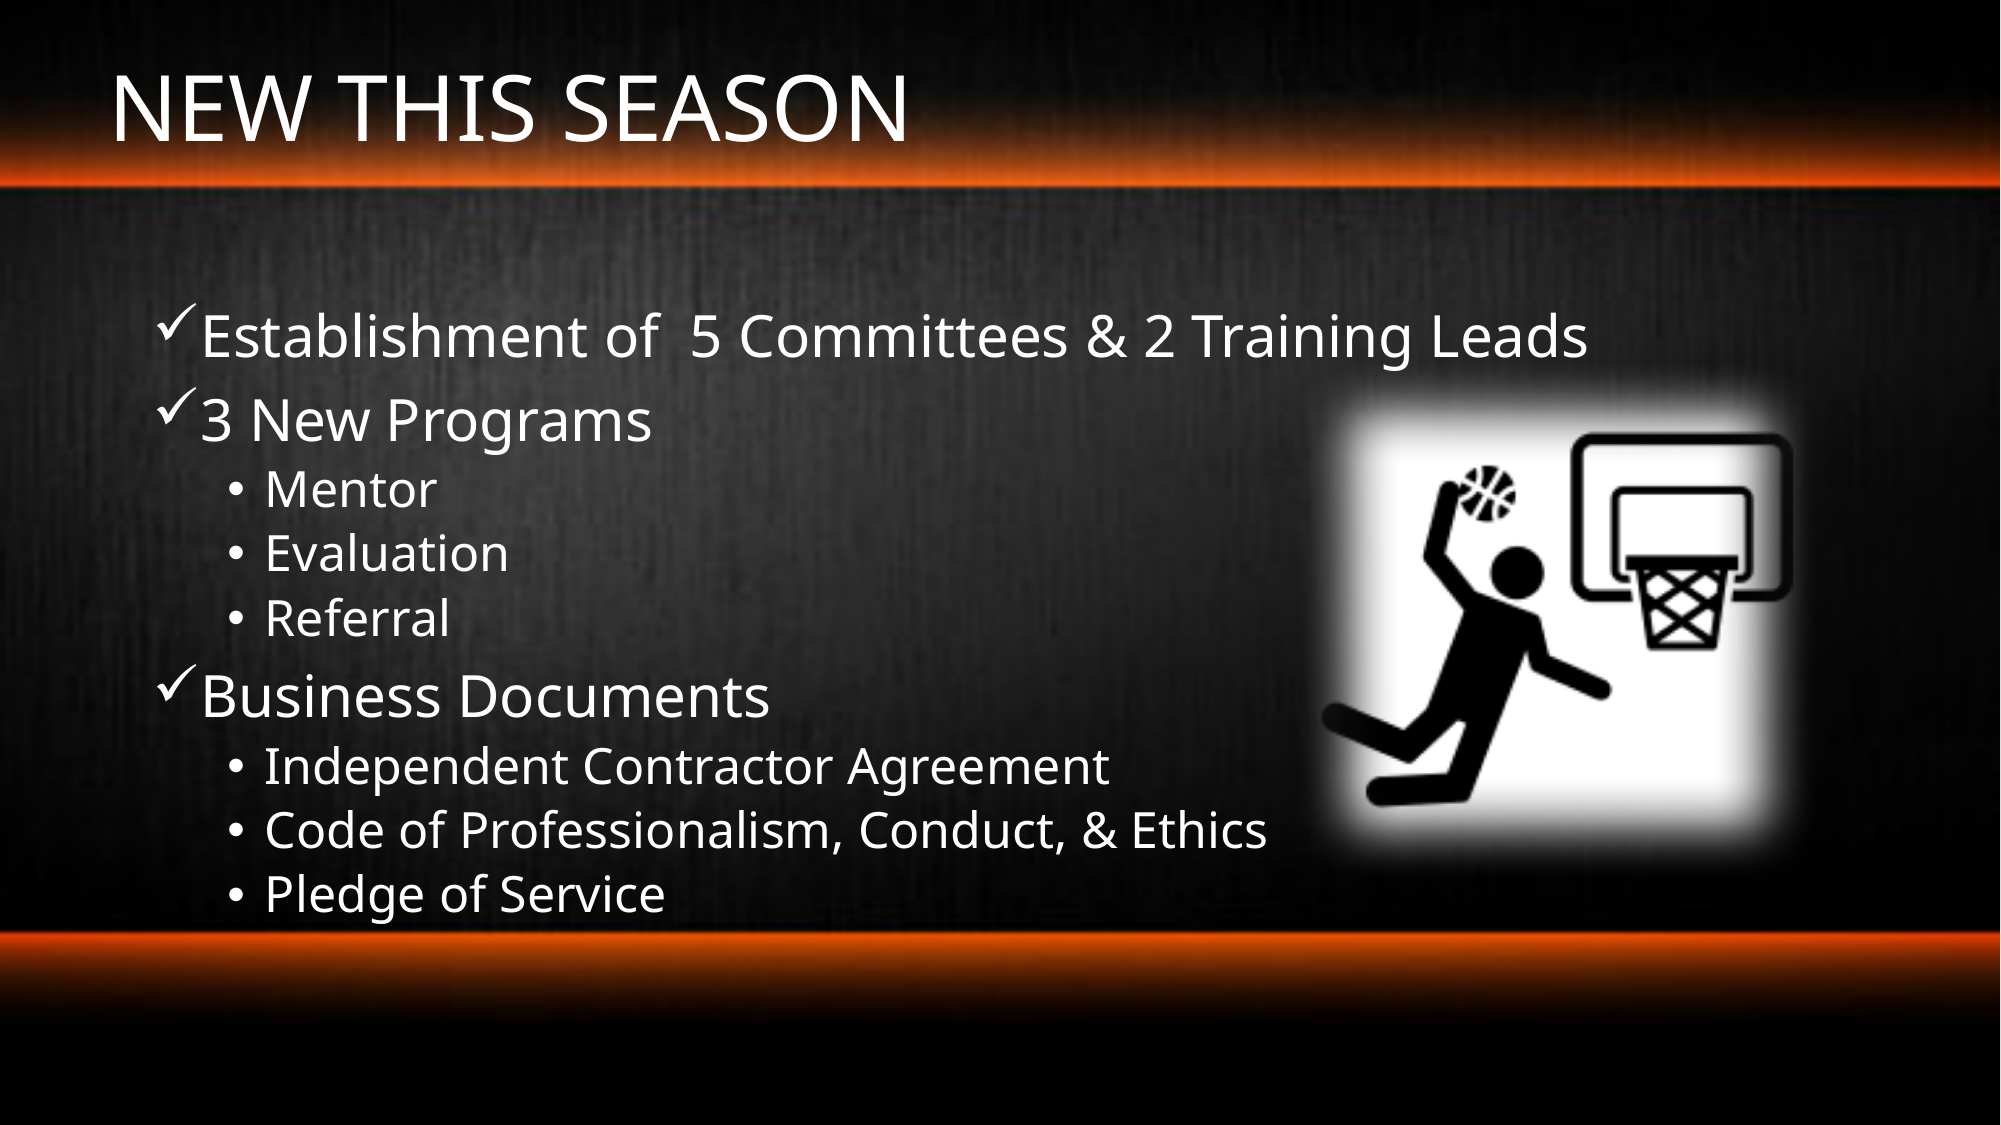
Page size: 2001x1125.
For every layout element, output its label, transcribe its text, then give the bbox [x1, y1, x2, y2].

picture [0, 0, 2001, 1125]
list Establishment of 5 Committees & 2 Training Leads 3 New Programs Mentor Evaluation Referral Business Documents Independent Contractor Agreement Code of Professionalism, Conduct, & Ethics Pledge of Service [137, 299, 1863, 1014]
title NEW THIS SEASON [93, 3, 1819, 221]
